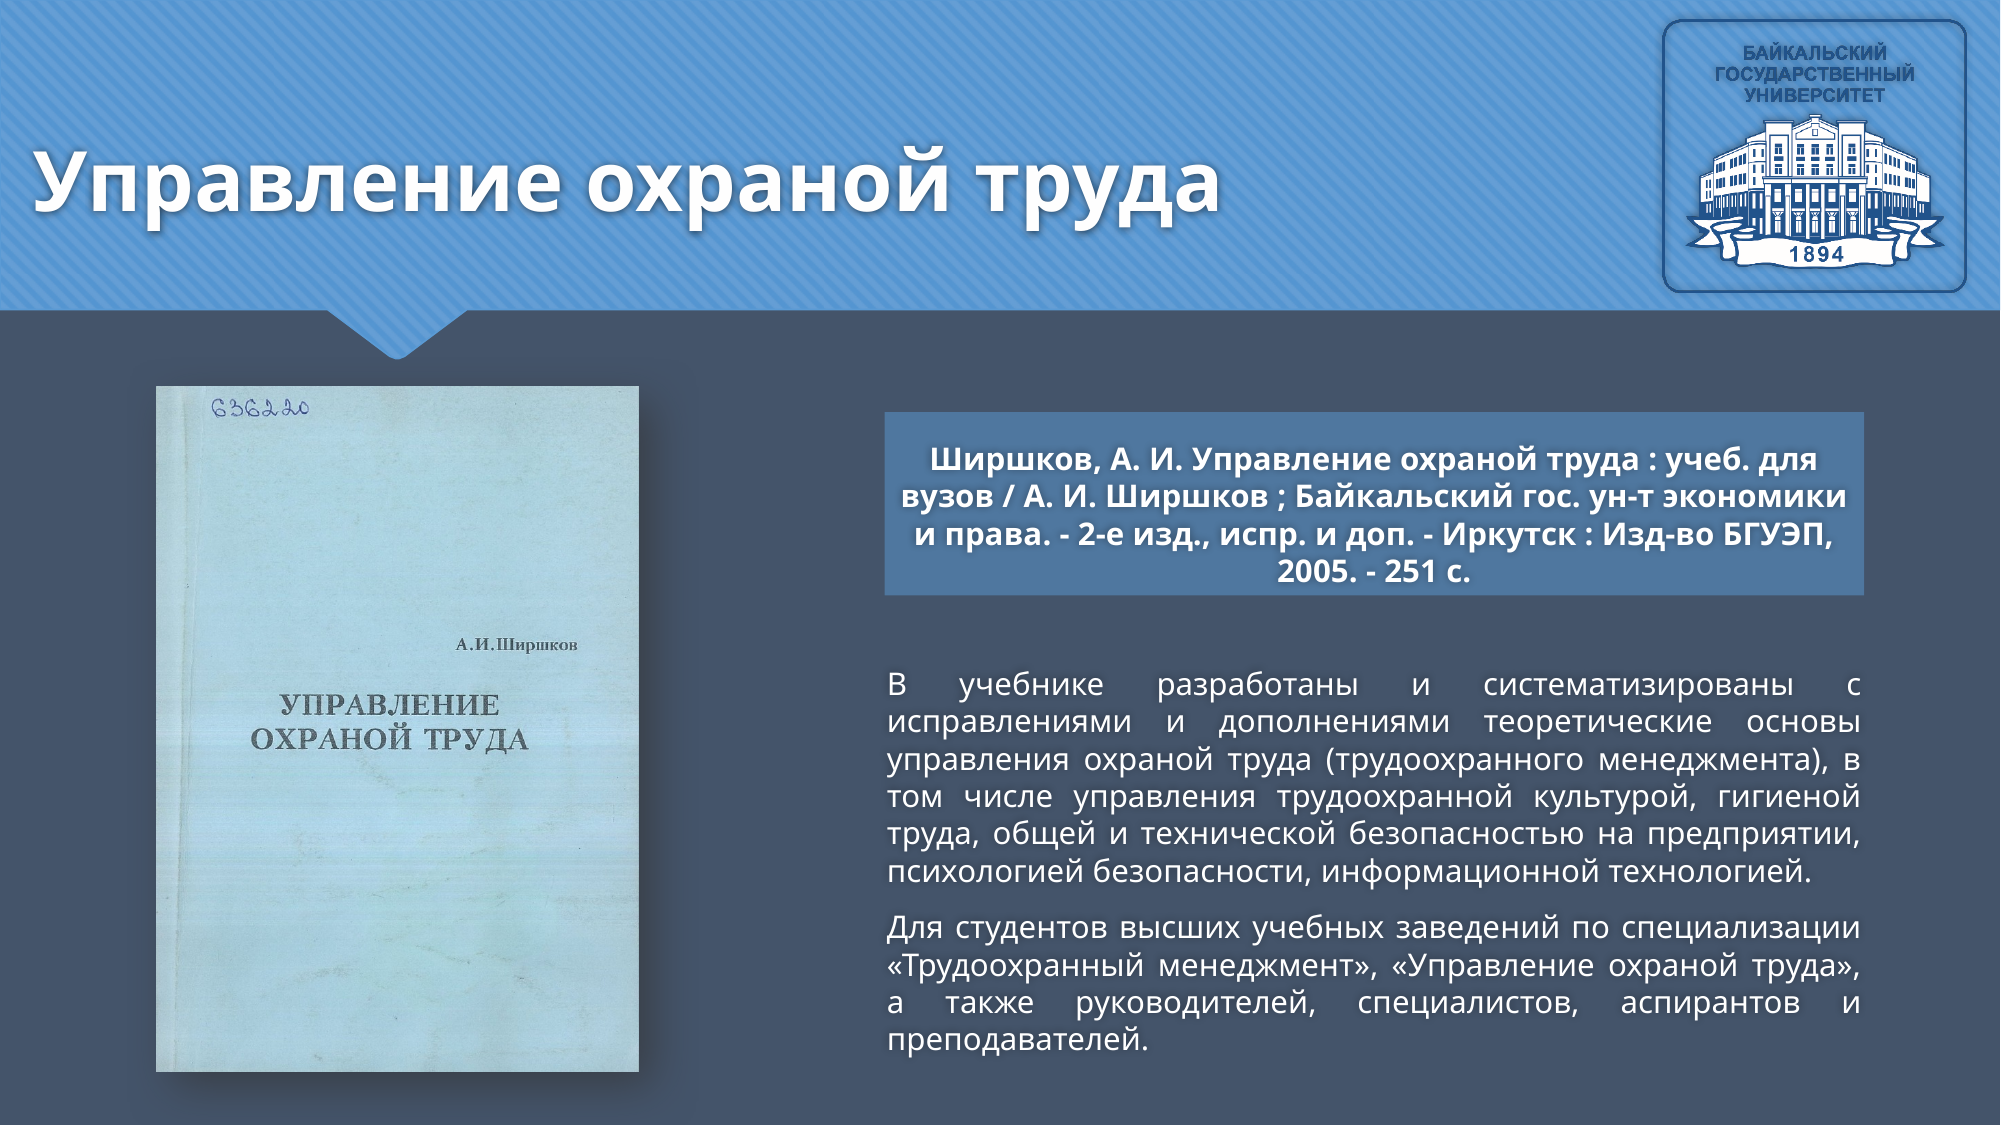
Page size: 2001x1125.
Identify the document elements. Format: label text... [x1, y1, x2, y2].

picture [156, 386, 639, 1072]
picture [1662, 19, 1967, 293]
list Ширшков, А. И. Управление охраной труда : учеб. для вузов / А. И. Ширшков ; Байкальский гос. ун-т экономики и права. - 2-е изд., испр. и доп. - Иркутск : Изд-во БГУЭП, 2005. - 251 с. В учебнике разработаны и систематизированы с исправлениями и дополнениями теоретические основы управления охраной труда (трудоохранного менеджмента), в том числе управления трудоохранной культурой, гигиеной труда, общей и технической безопасностью на предприятии, психологией безопасности, информационной технологией. Для студентов высших учебных заведений по специализации «Трудоохранный менеджмент», «Управление охраной труда», а также руководителей, специалистов, аспирантов и преподавателей. [871, 412, 1878, 1084]
title Управление охраной труда [17, 76, 1656, 236]
